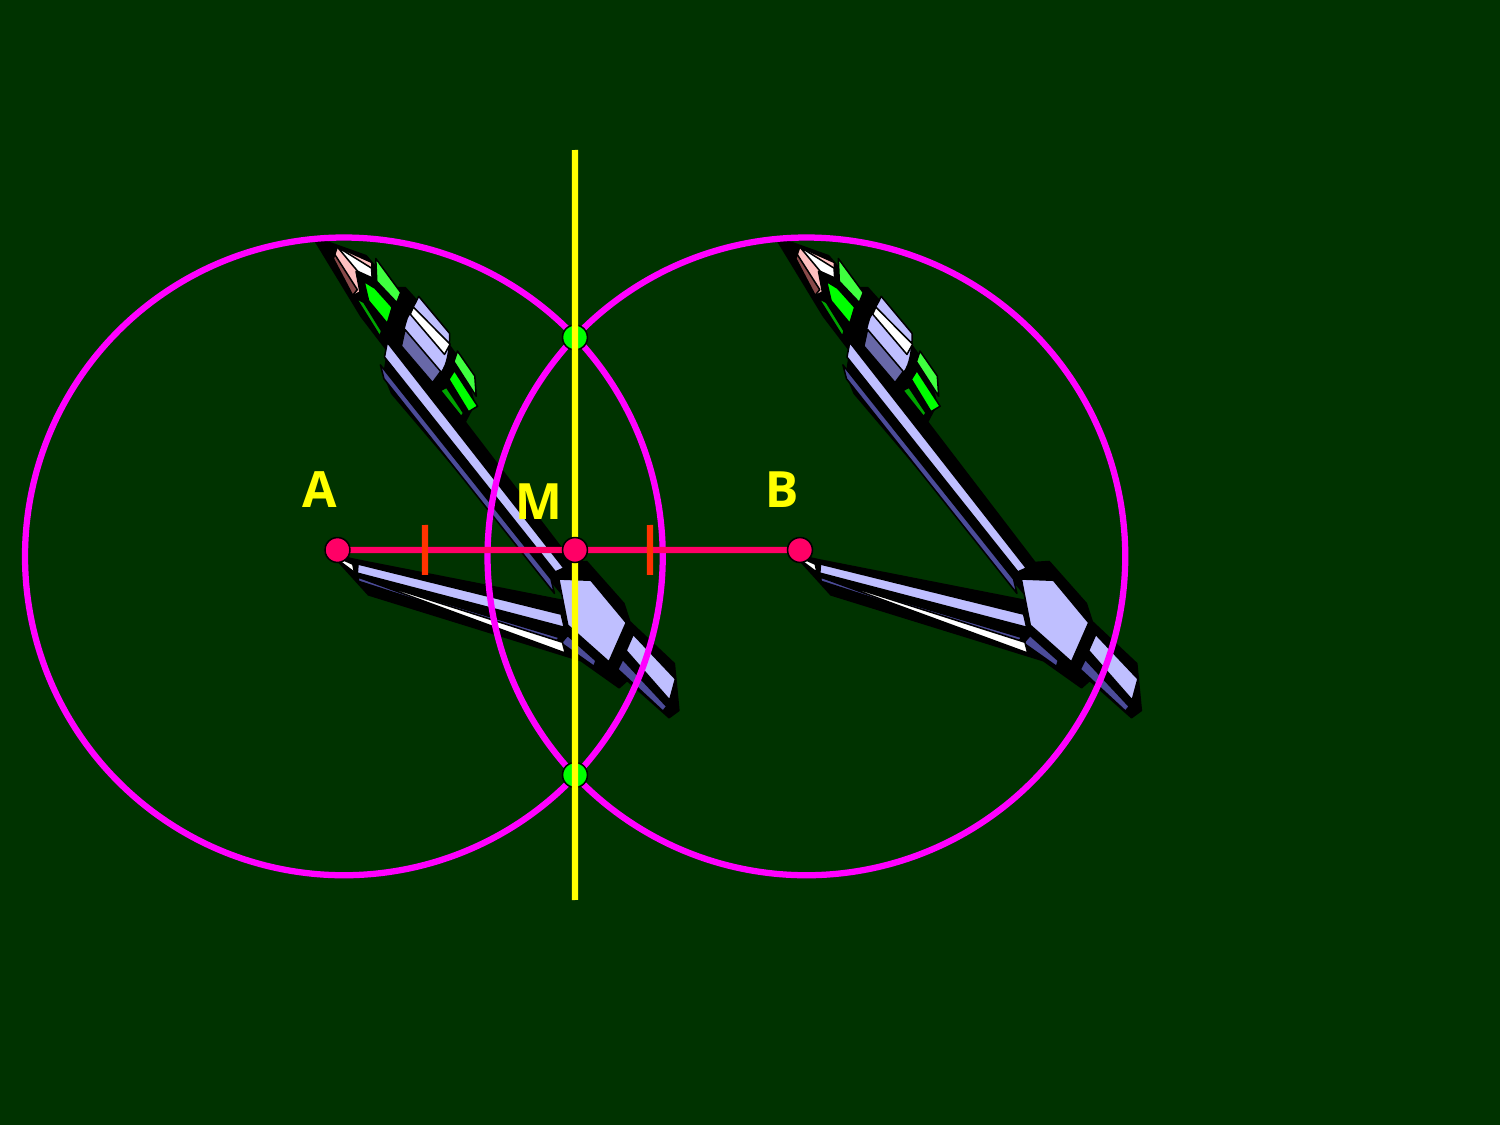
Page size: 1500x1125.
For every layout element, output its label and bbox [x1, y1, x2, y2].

text_box [0, 130, 367, 982]
text_box [368, 130, 1232, 982]
